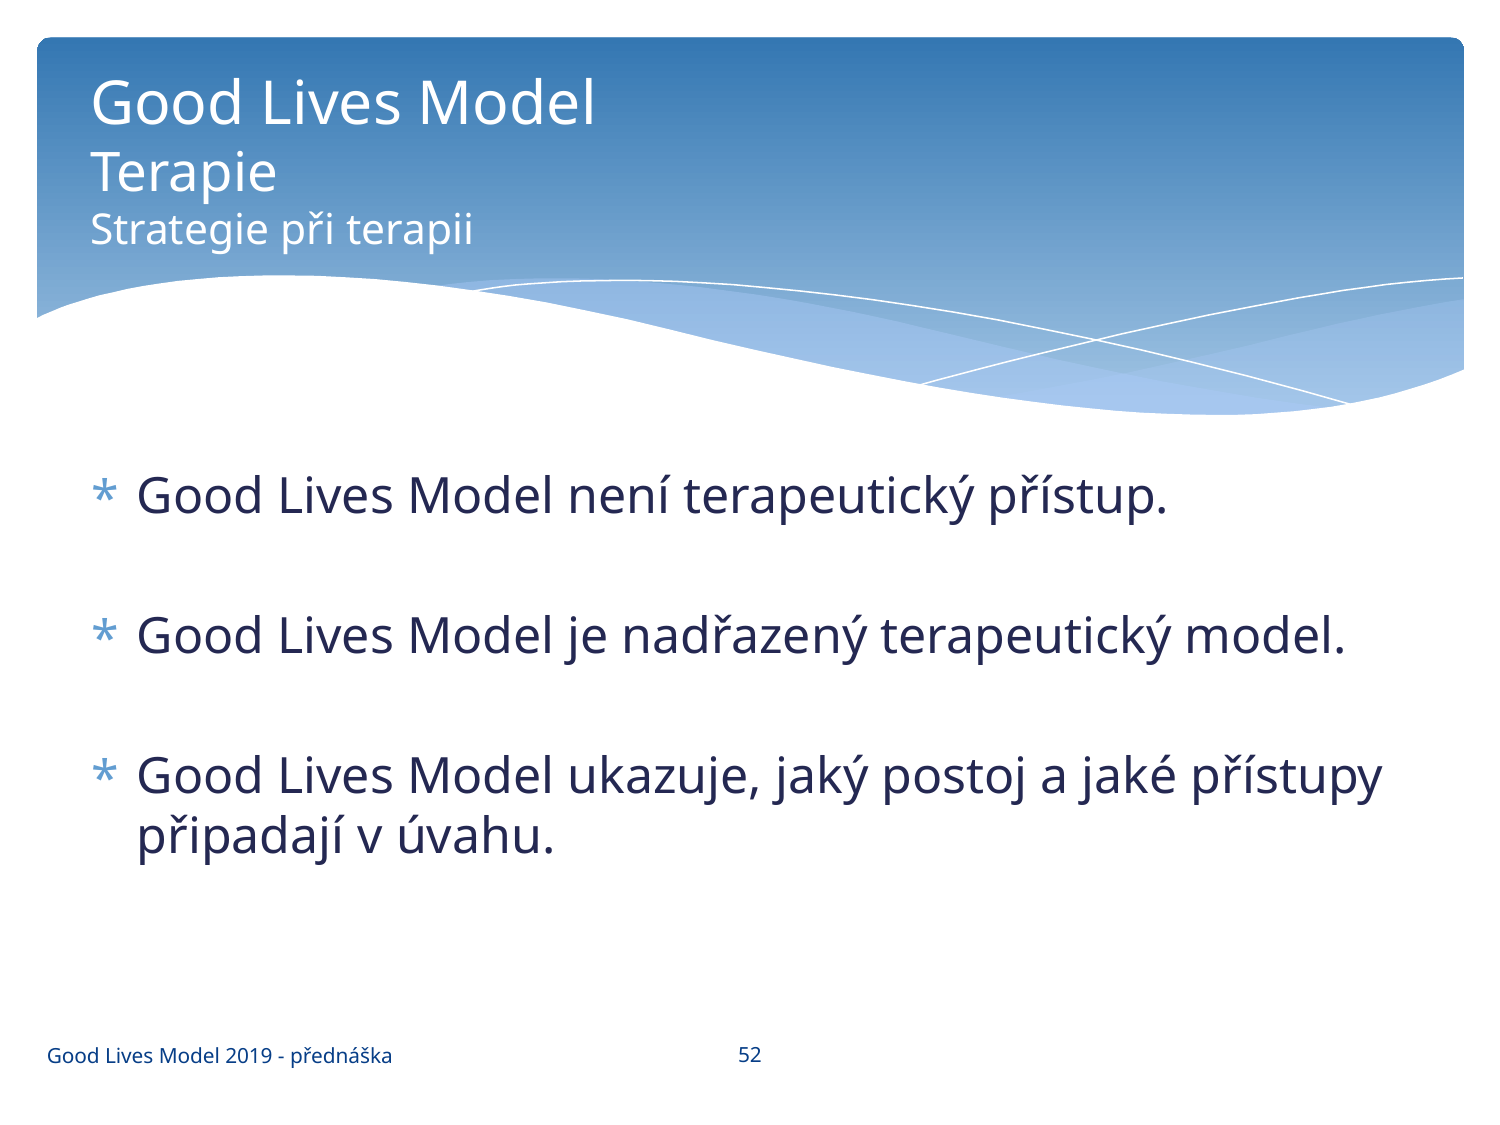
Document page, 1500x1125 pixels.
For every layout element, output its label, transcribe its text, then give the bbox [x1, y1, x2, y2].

title Good Lives Model Terapie Strategie při terapii [75, 55, 1425, 261]
footer Good Lives Model 2019 - přednáška [31, 1025, 653, 1086]
list Good Lives Model není terapeutický přístup. Good Lives Model je nadřazený terapeutický model. Good Lives Model ukazuje, jaký postoj a jaké přístupy připadají v úvahu. [76, 456, 1412, 976]
slide_number 52 [654, 1025, 846, 1086]
